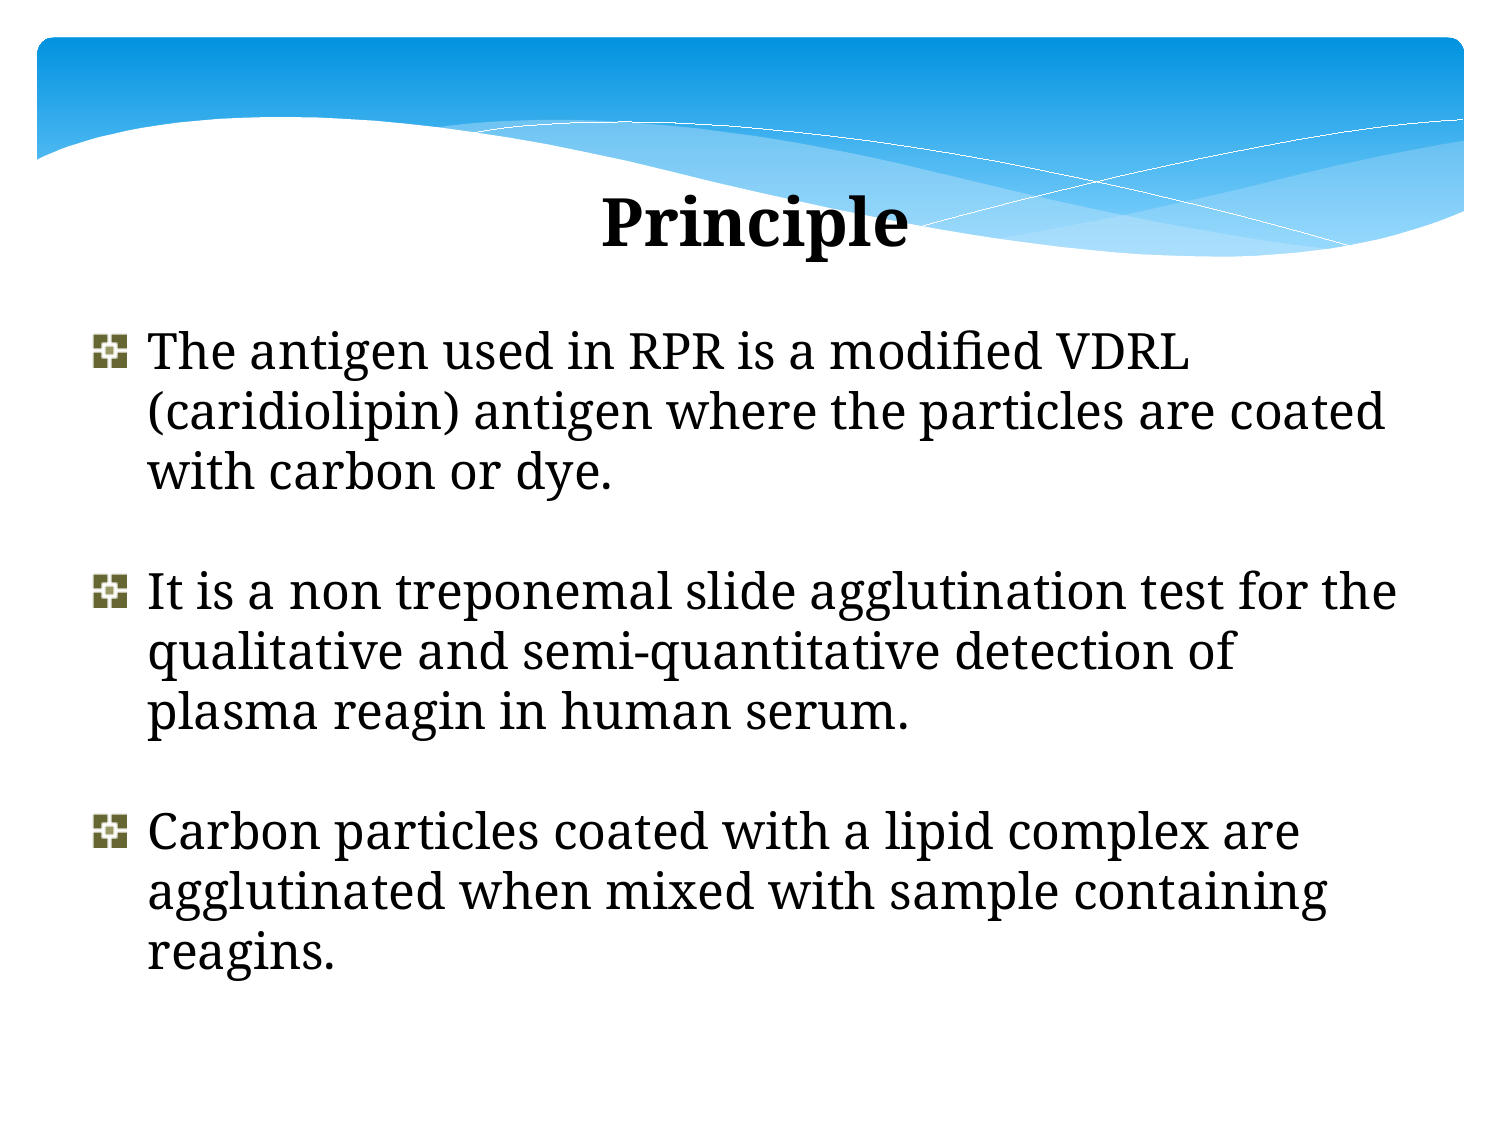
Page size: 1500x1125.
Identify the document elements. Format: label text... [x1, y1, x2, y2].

picture [91, 812, 127, 848]
picture [91, 572, 127, 608]
picture [91, 332, 127, 368]
text_box Principle The antigen used in RPR is a modified VDRL (caridiolipin) antigen where the particles are coated with carbon or dye. It is a non treponemal slide agglutination test for the qualitative and semi-quantitative detection of plasma reagin in human serum. Carbon particles coated with a lipid complex are agglutinated when mixed with sample containing reagins. [76, 172, 1436, 1048]
